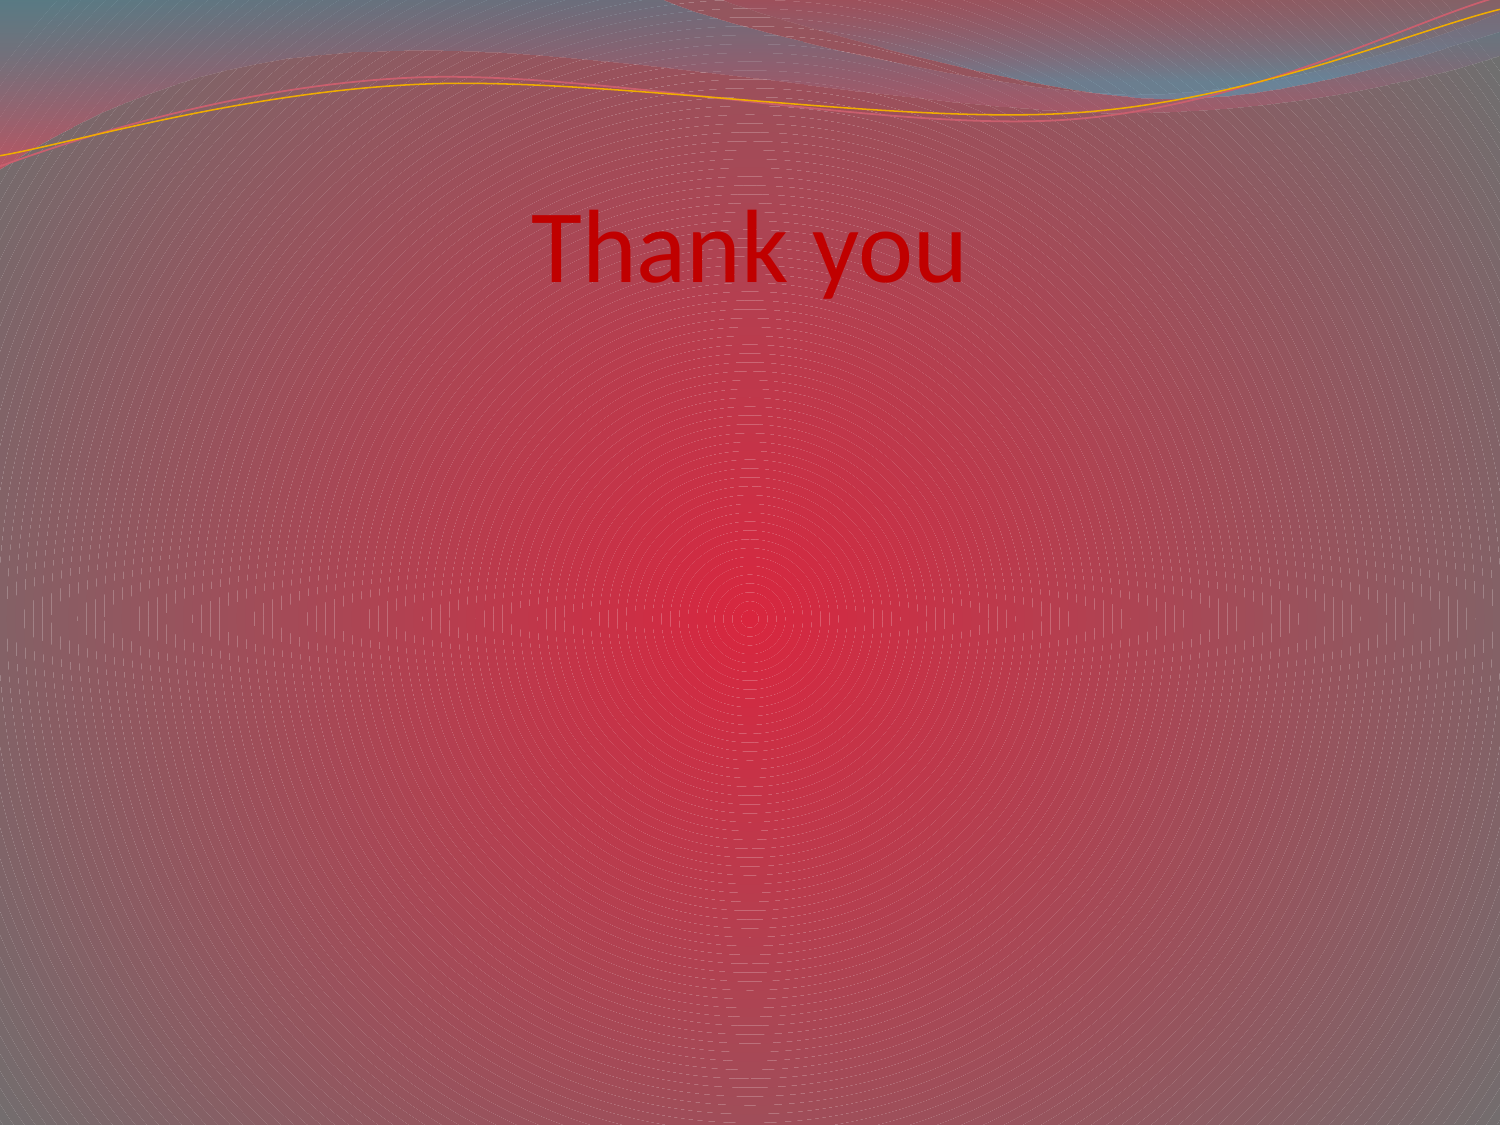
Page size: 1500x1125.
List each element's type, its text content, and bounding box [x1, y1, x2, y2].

title Thank you [75, 115, 1425, 303]
